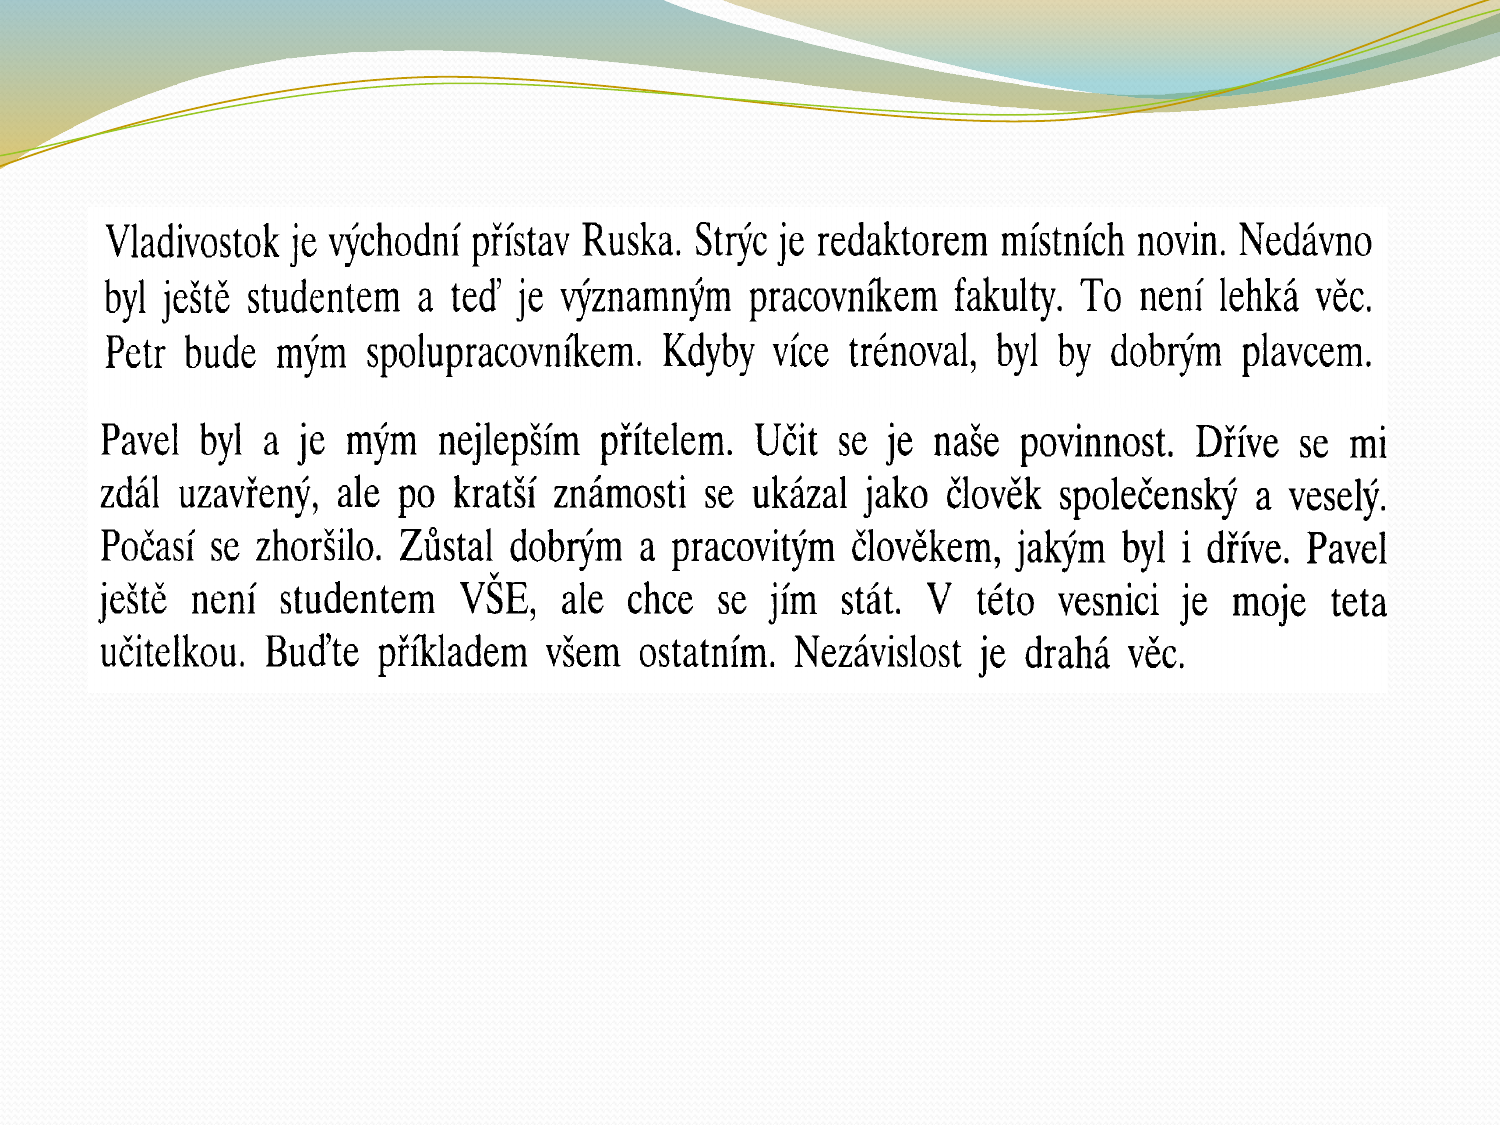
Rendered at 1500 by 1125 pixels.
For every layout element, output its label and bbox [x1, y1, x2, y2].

picture [88, 207, 1389, 693]
